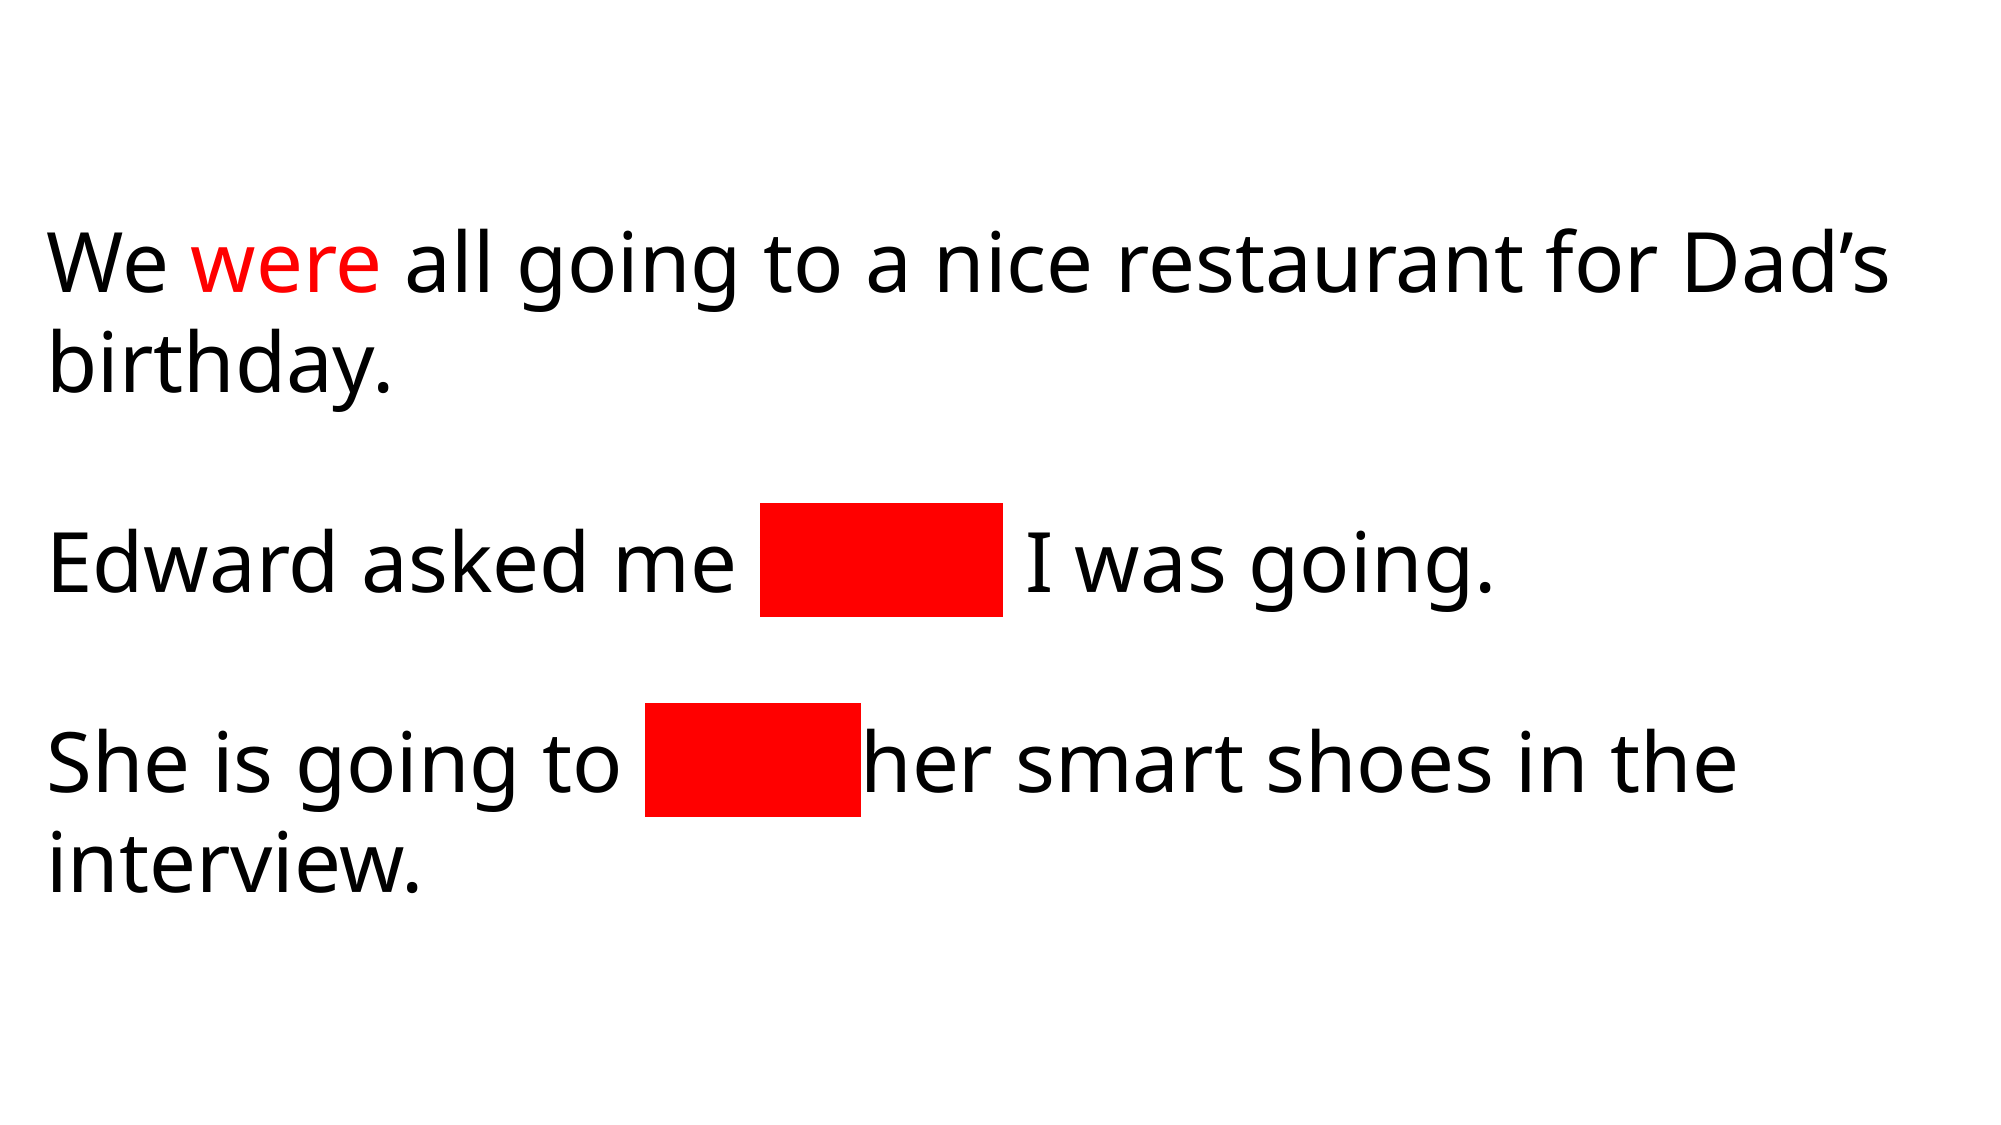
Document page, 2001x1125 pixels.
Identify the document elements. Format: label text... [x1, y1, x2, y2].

text_box We were all going to a nice restaurant for Dad’s birthday. Edward asked me where I was going. She is going to wear her smart shoes in the interview. [31, 201, 1935, 917]
